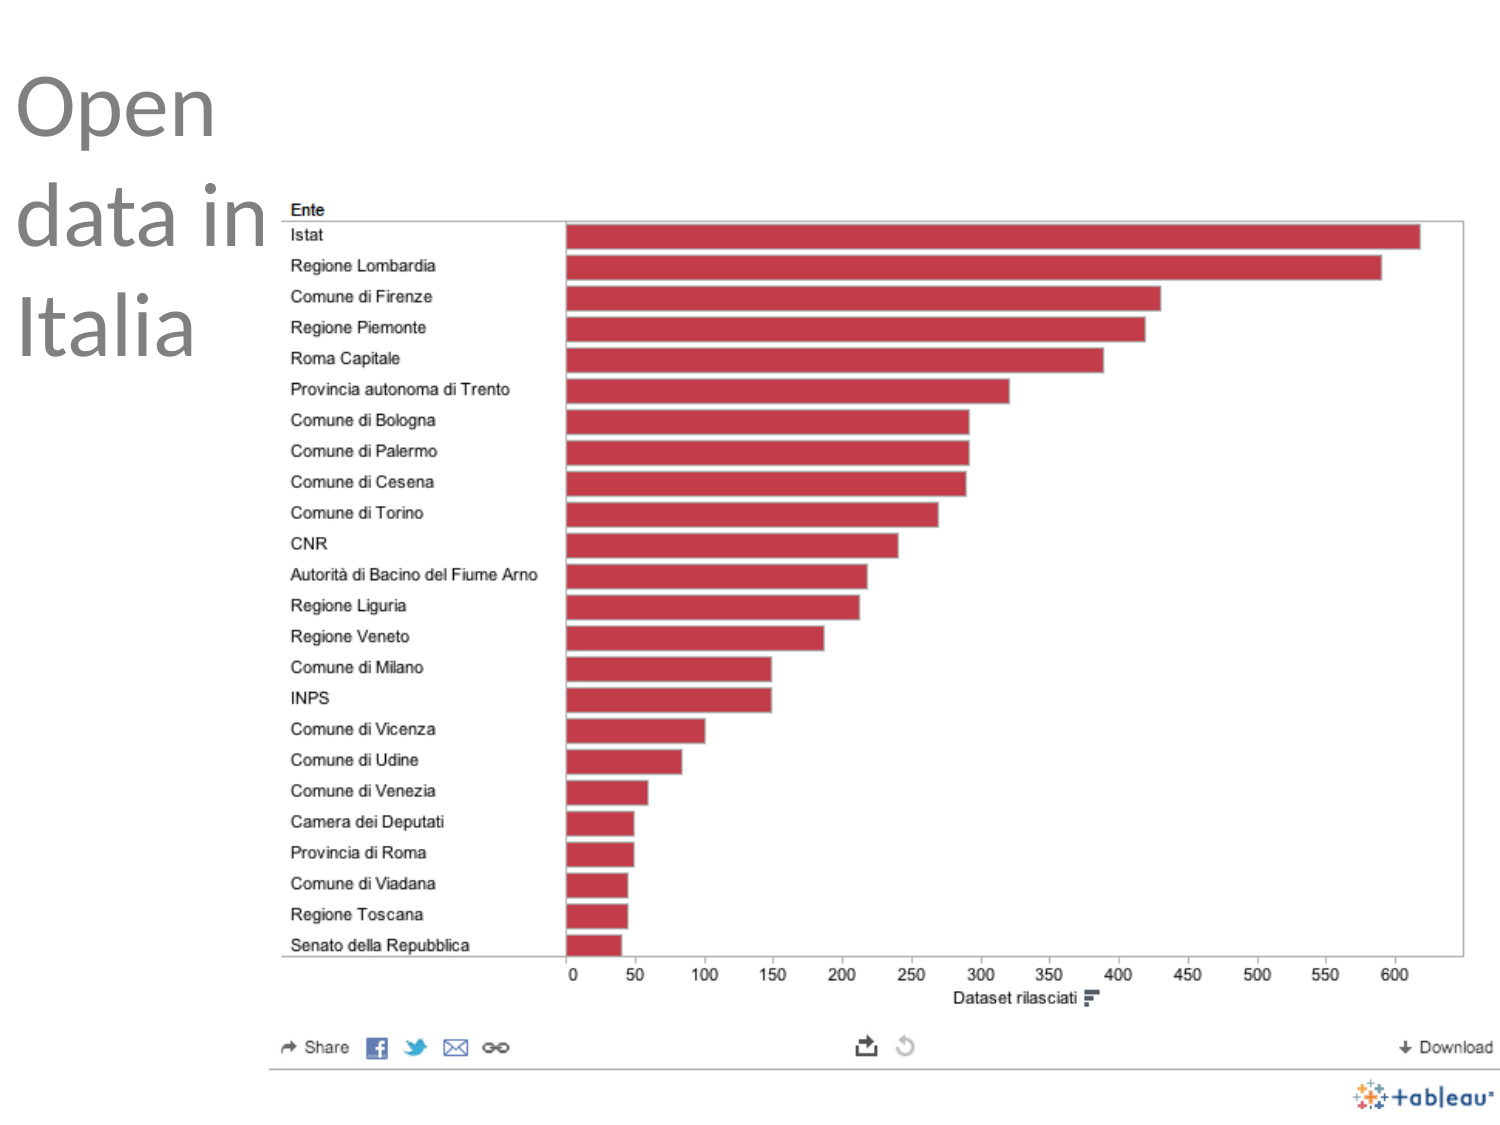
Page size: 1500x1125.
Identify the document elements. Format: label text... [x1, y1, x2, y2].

picture [263, 193, 1500, 1110]
title Open data in Italia [0, 9, 425, 411]
